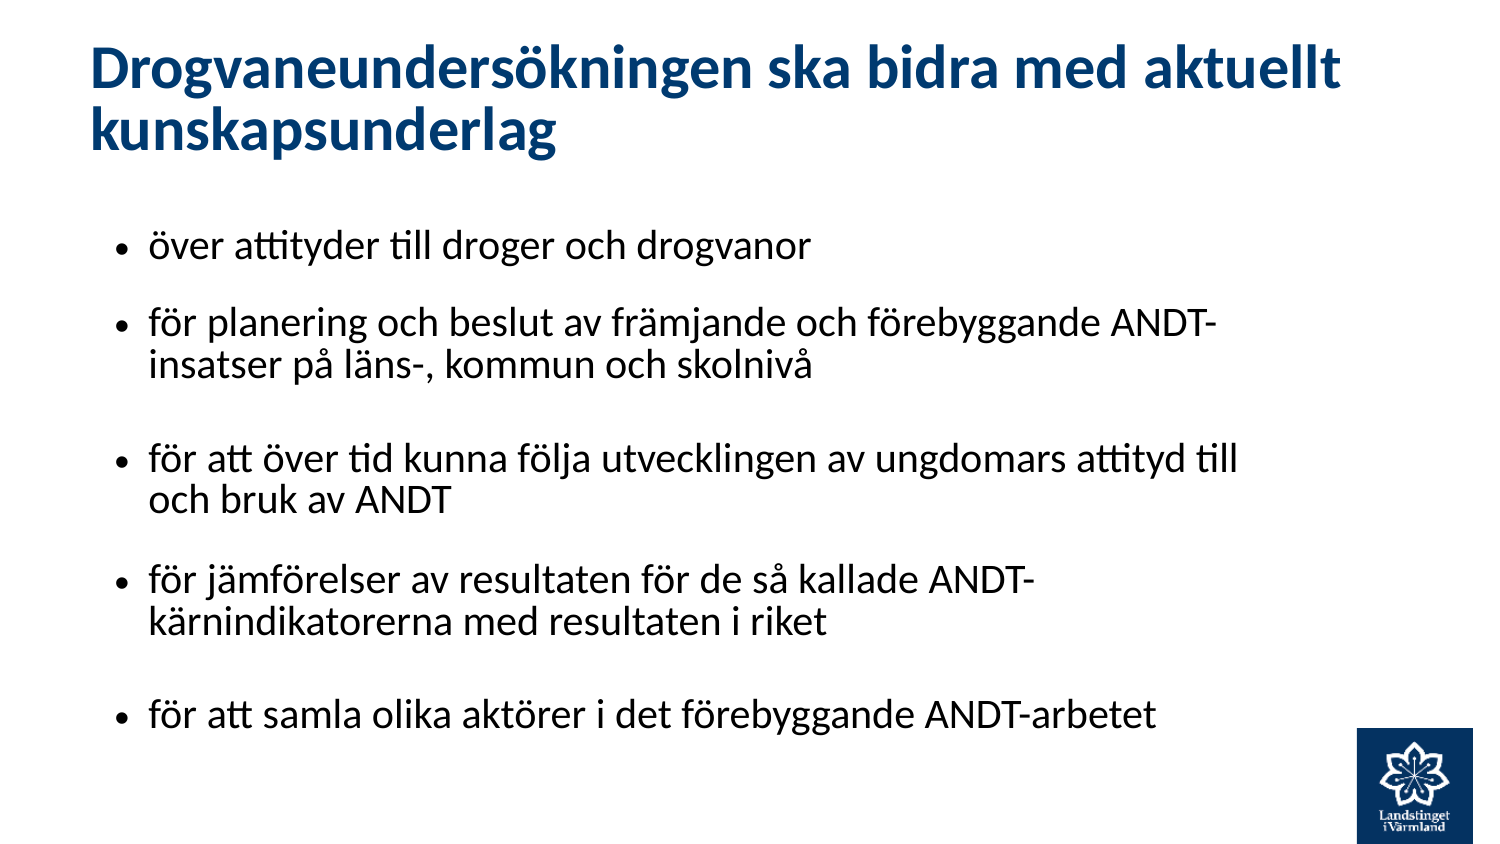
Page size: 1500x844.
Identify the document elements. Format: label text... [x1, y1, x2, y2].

list över attityder till droger och drogvanor för planering och beslut av främjande och förebyggande ANDT-insatser på läns-, kommun och skolnivå för att över tid kunna följa utvecklingen av ungdomars attityd till och bruk av ANDT för jämförelser av resultaten för de så kallade ANDT-kärnindikatorerna med resultaten i riket för att samla olika aktörer i det förebyggande ANDT-arbetet [75, 200, 1276, 753]
title Drogvaneundersökningen ska bidra med aktuellt kunskapsunderlag [75, 33, 1436, 175]
picture [1356, 728, 1473, 844]
